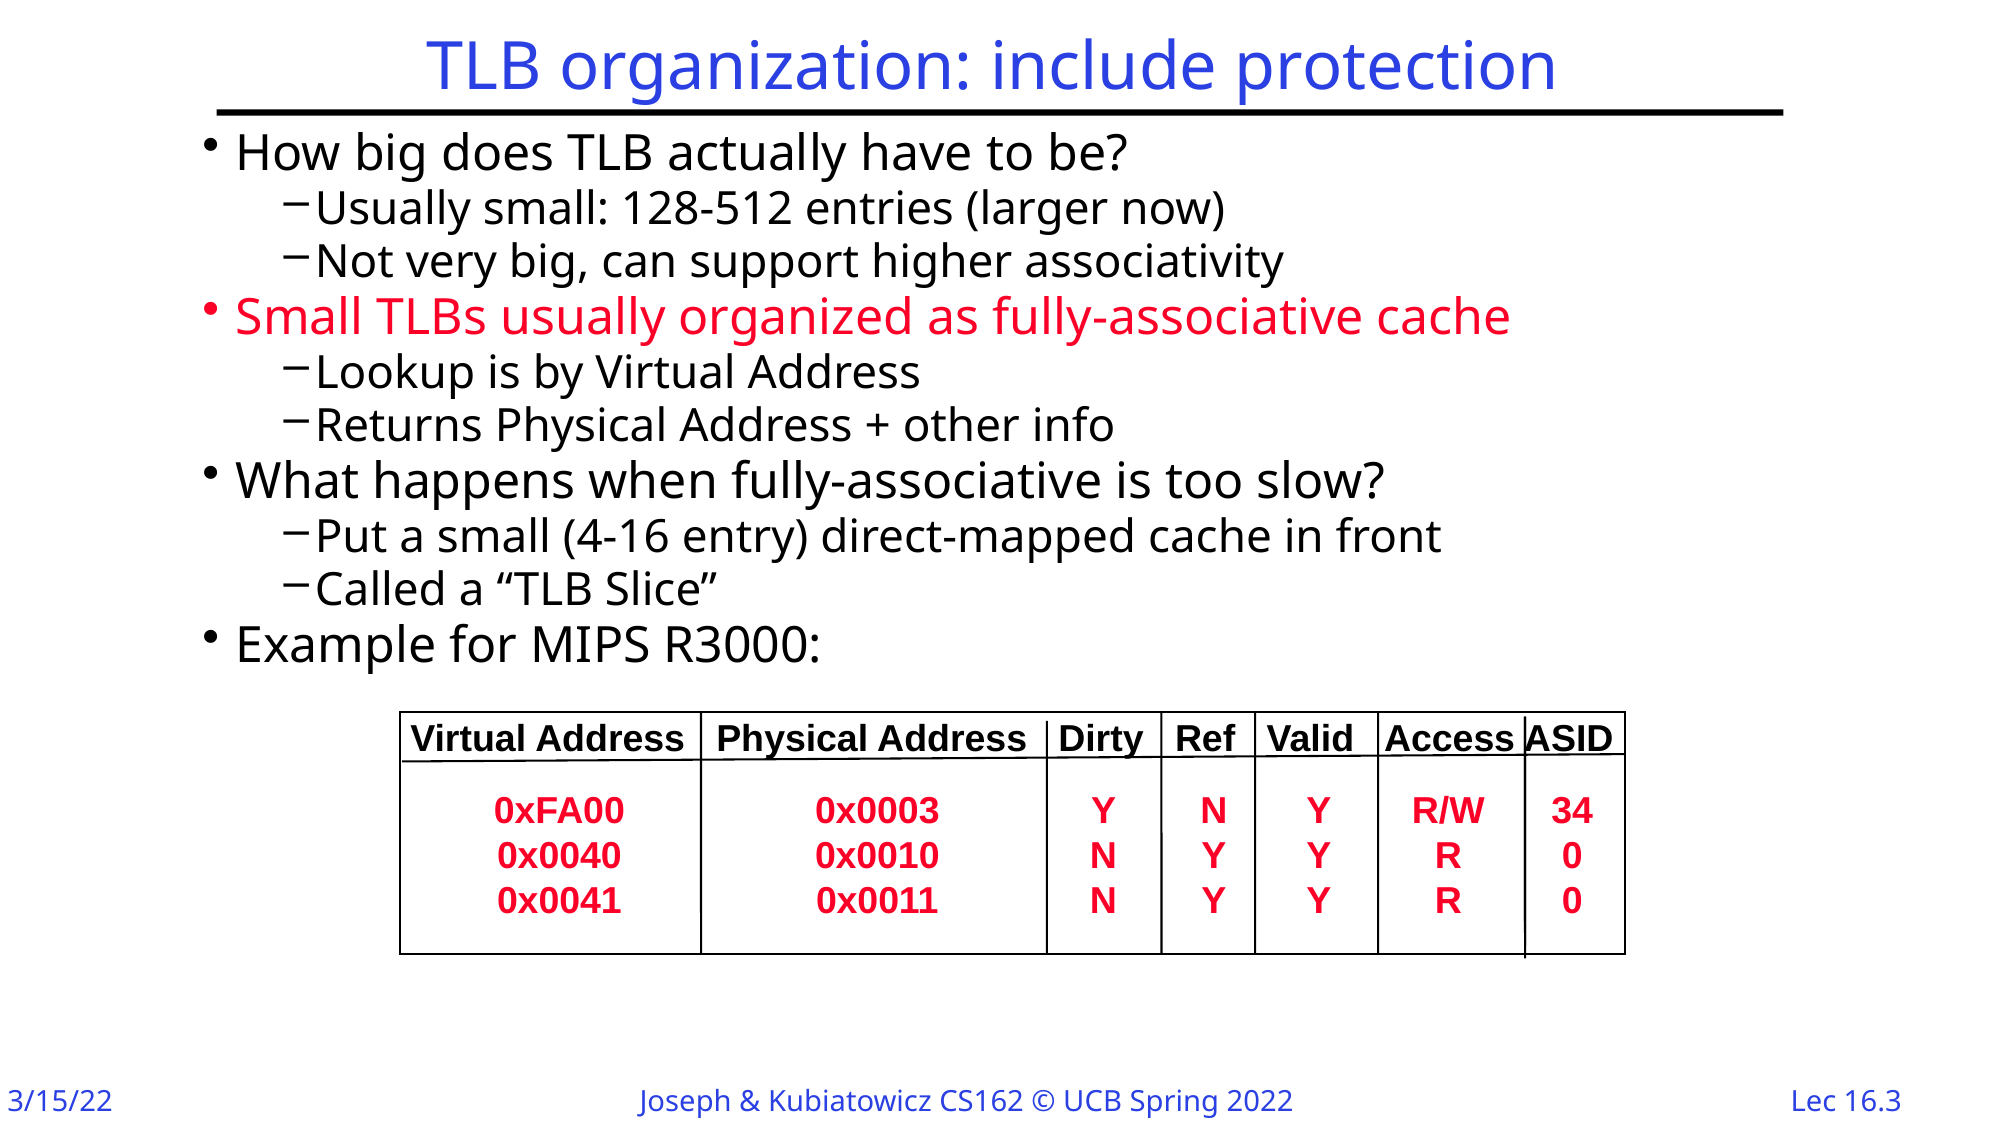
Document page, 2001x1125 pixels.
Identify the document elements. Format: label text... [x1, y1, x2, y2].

title TLB organization: include protection [362, 37, 1625, 98]
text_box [399, 712, 1638, 959]
list How big does TLB actually have to be? Usually small: 128-512 entries (larger now) Not very big, can support higher associativity Small TLBs usually organized as fully-associative cache Lookup is by Virtual Address Returns Physical Address + other info What happens when fully-associative is too slow? Put a small (4-16 entry) direct-mapped cache in front Called a “TLB Slice” Example for MIPS R3000: [187, 125, 1825, 1113]
